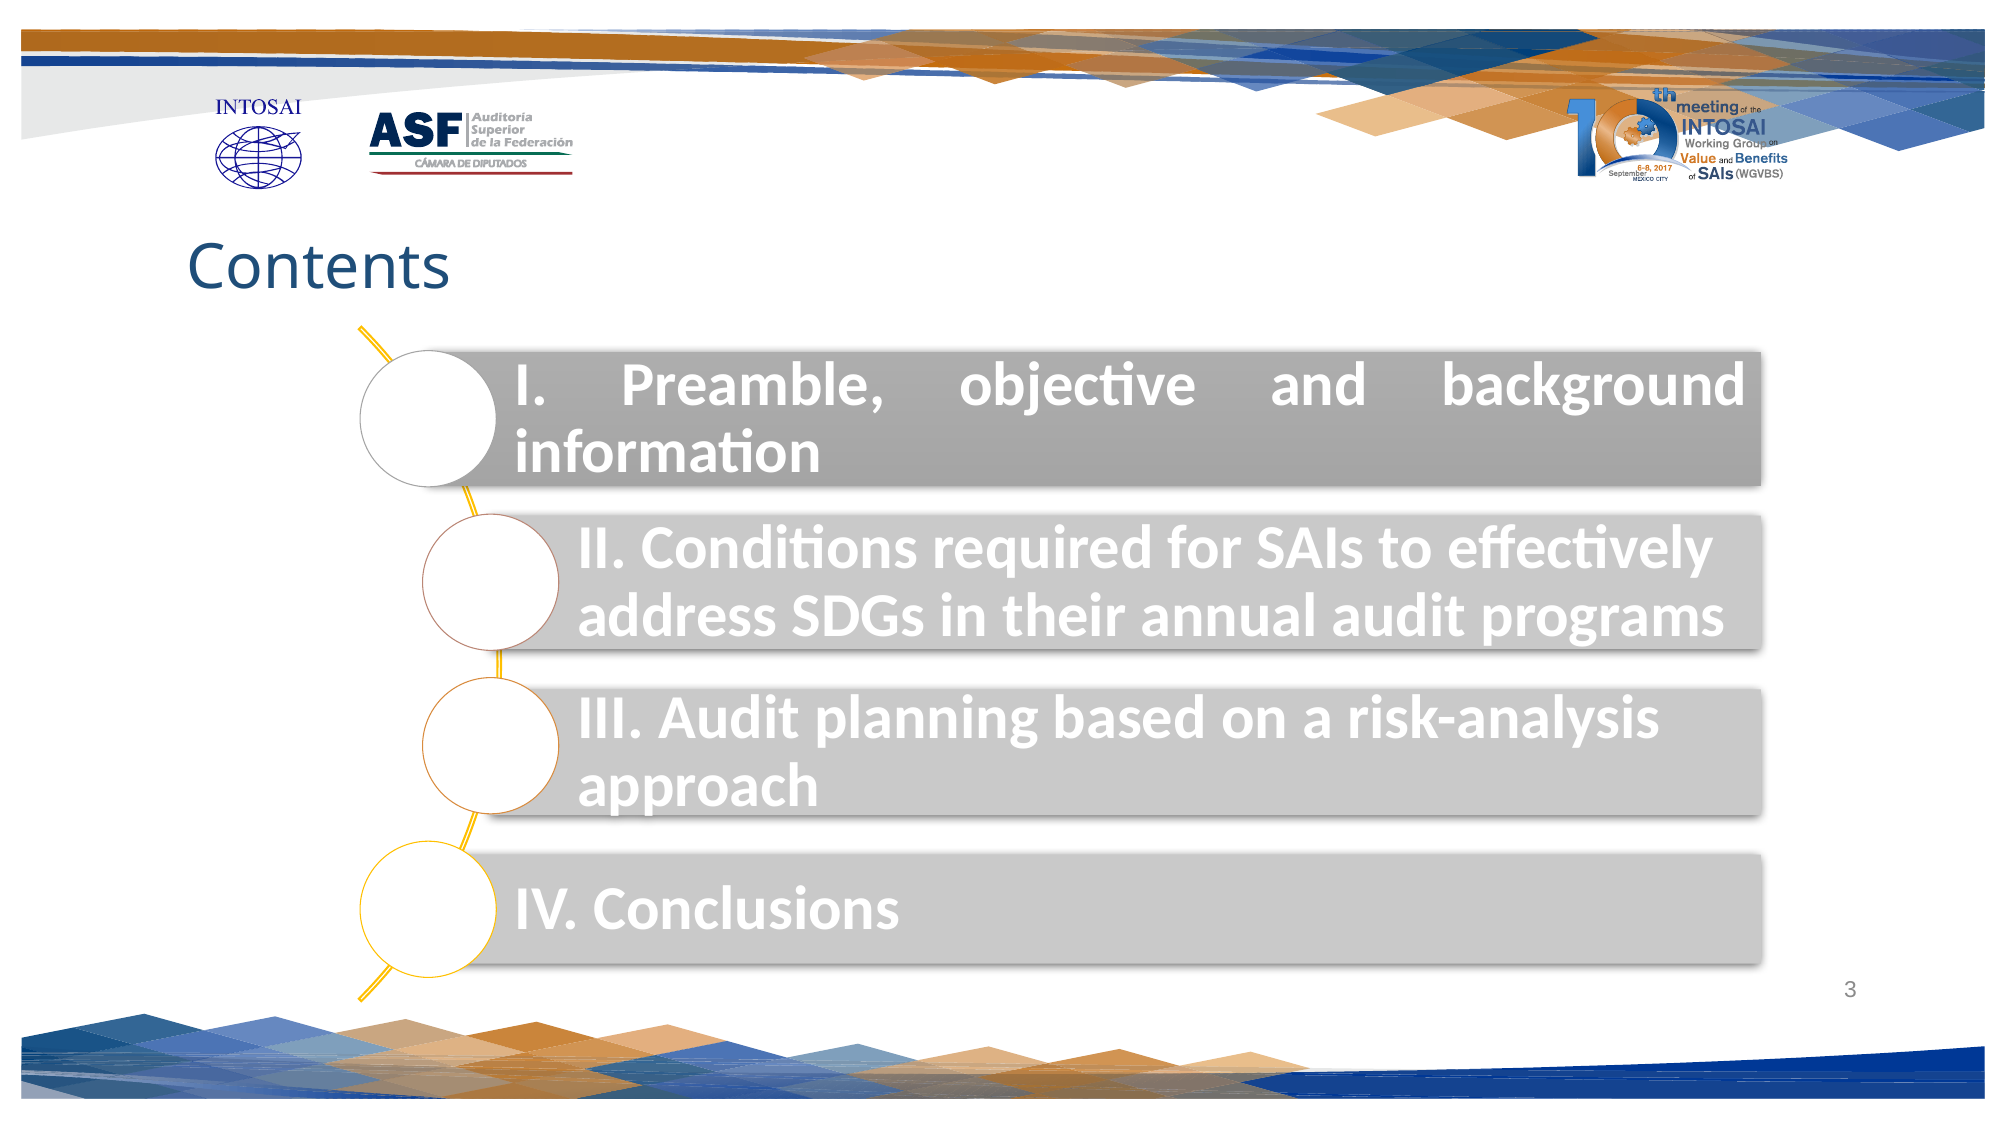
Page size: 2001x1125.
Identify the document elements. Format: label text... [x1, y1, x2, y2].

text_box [348, 309, 1771, 1019]
slide_number 3 [1771, 958, 1872, 1019]
text_box Contents [171, 218, 467, 309]
